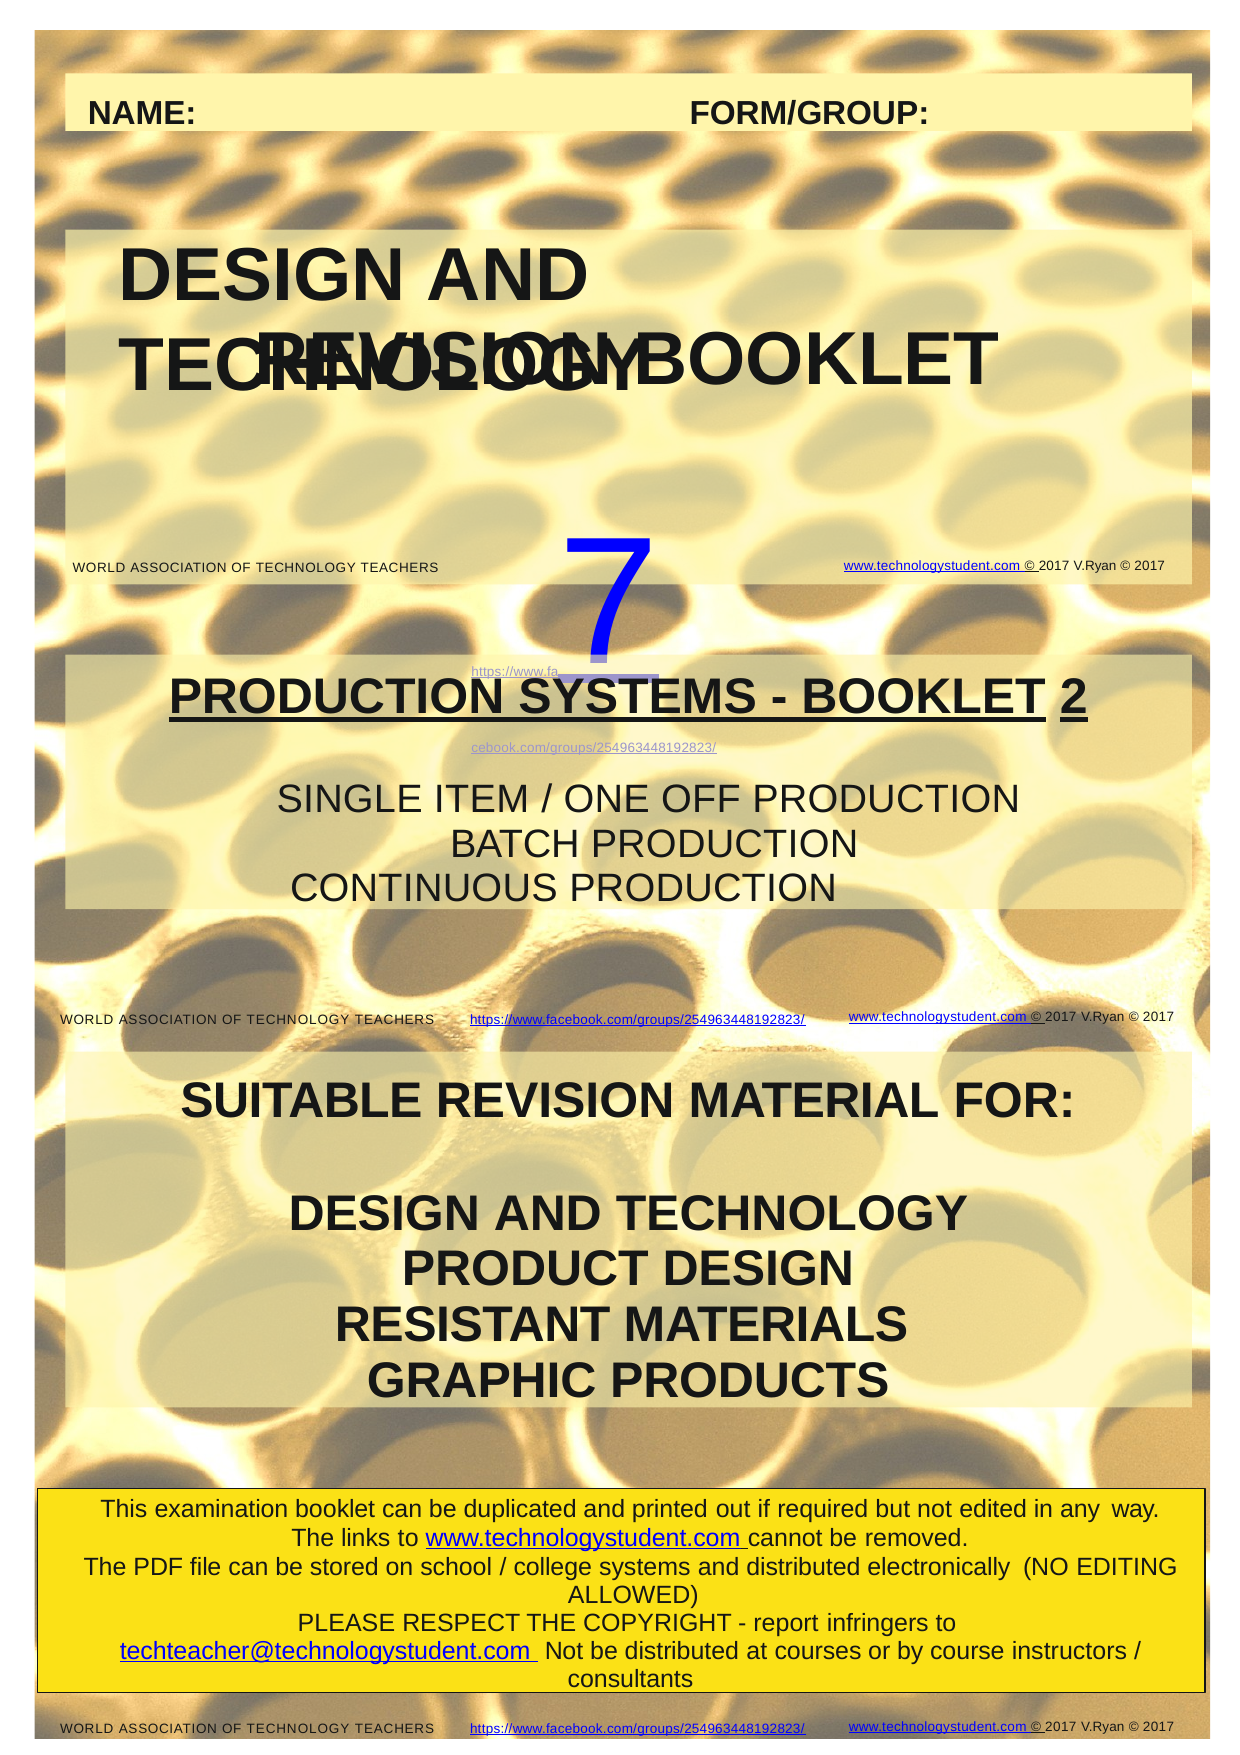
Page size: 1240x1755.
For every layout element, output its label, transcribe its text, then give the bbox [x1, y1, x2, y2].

text_box NAME: FORM/GROUP: [65, 73, 1192, 131]
text_box PRODUCTION SYSTEMS - BOOKLET 2 SINGLE ITEM / ONE OFF PRODUCTION BATCH PRODUCTION CONTINUOUS PRODUCTION [65, 654, 1192, 910]
text_box SUITABLE REVISION MATERIAL FOR: DESIGN AND TECHNOLOGY PRODUCT DESIGN RESISTANT MATERIALS GRAPHIC PRODUCTS [65, 1051, 1192, 1408]
text_box https://www.fa7cebook.com/groups/254963448192823/ [469, 361, 809, 654]
text_box www.technologystudent.com © 2017 V.Ryan © 2017 [846, 1714, 1195, 1734]
text_box WORLD ASSOCIATION OF TECHNOLOGY TEACHERS https://www.facebook.com/groups/254963448192823/ [57, 1717, 813, 1737]
text_box WORLD ASSOCIATION OF TECHNOLOGY TEACHERS https://www.facebook.com/groups/254963448192823/ [57, 1007, 813, 1027]
text_box www.technologystudent.com © 2017 V.Ryan © 2017 [846, 1005, 1195, 1025]
picture [34, 30, 1211, 1739]
title DESIGN AND TECHNOLOGY [116, 223, 1139, 519]
text_box www.technologystudent.com © 2017 V.Ryan © 2017 [841, 553, 1183, 573]
text_box This examination booklet can be duplicated and printed out if required but not edited in any way. The links to www.technologystudent.com cannot be removed. The PDF ﬁle can be stored on school / college systems and distributed electronically (NO EDITING ALLOWED) PLEASE RESPECT THE COPYRIGHT - report infringers to techteacher@technologystudent.com Not be distributed at courses or by course instructors / consultants [37, 1488, 1206, 1693]
text_box WORLD ASSOCIATION OF TECHNOLOGY TEACHERS [70, 556, 448, 575]
text_box REVISION BOOKLET [252, 307, 1003, 400]
